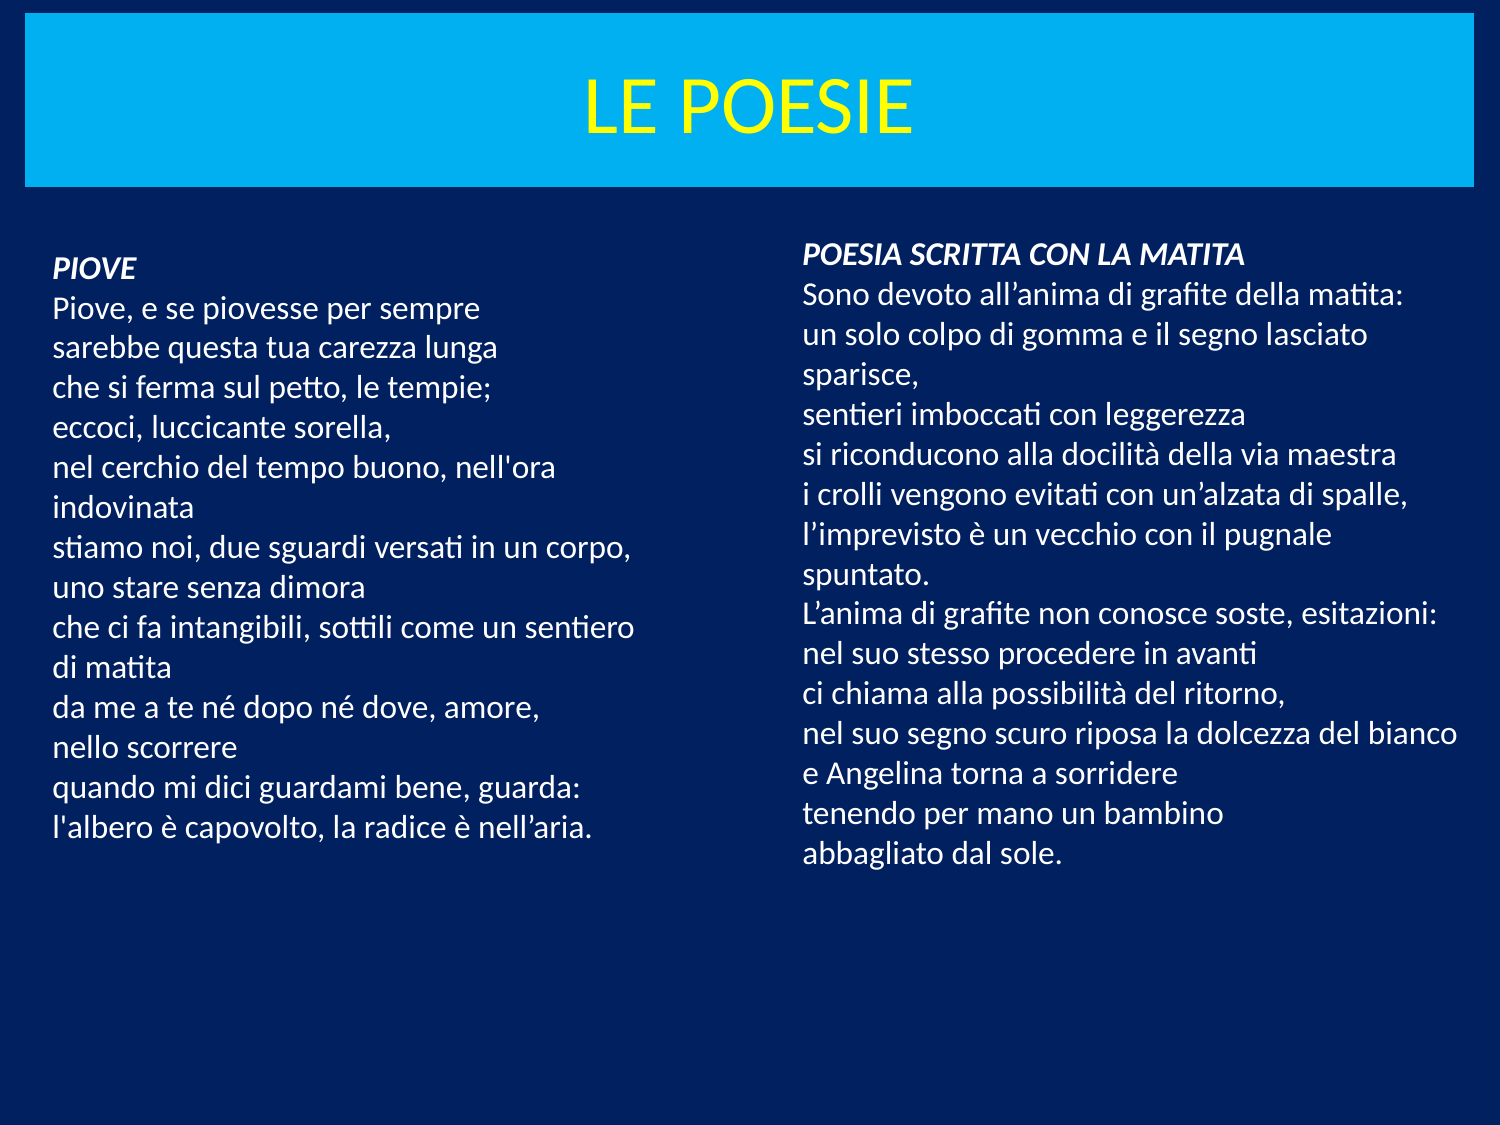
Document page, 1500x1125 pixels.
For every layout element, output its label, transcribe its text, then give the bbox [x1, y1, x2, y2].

text_box POESIA SCRITTA CON LA MATITA Sono devoto all’anima di grafite della matita: un solo colpo di gomma e il segno lasciato sparisce, sentieri imboccati con leggerezza si riconducono alla docilità della via maestra i crolli vengono evitati con un’alzata di spalle, l’imprevisto è un vecchio con il pugnale spuntato. L’anima di grafite non conosce soste, esitazioni: nel suo stesso procedere in avanti ci chiama alla possibilità del ritorno, nel suo segno scuro riposa la dolcezza del bianco e Angelina torna a sorridere tenendo per mano un bambino abbagliato dal sole. [787, 224, 1475, 879]
text_box PIOVE Piove, e se piovesse per sempre sarebbe questa tua carezza lunga che si ferma sul petto, le tempie; eccoci, luccicante sorella, nel cerchio del tempo buono, nell'ora indovinata stiamo noi, due sguardi versati in un corpo, uno stare senza dimora che ci fa intangibili, sottili come un sentiero di matita da me a te né dopo né dove, amore, nello scorrere quando mi dici guardami bene, guarda: l'albero è capovolto, la radice è nell’aria. [37, 238, 763, 892]
title LE POESIE [24, 12, 1475, 188]
